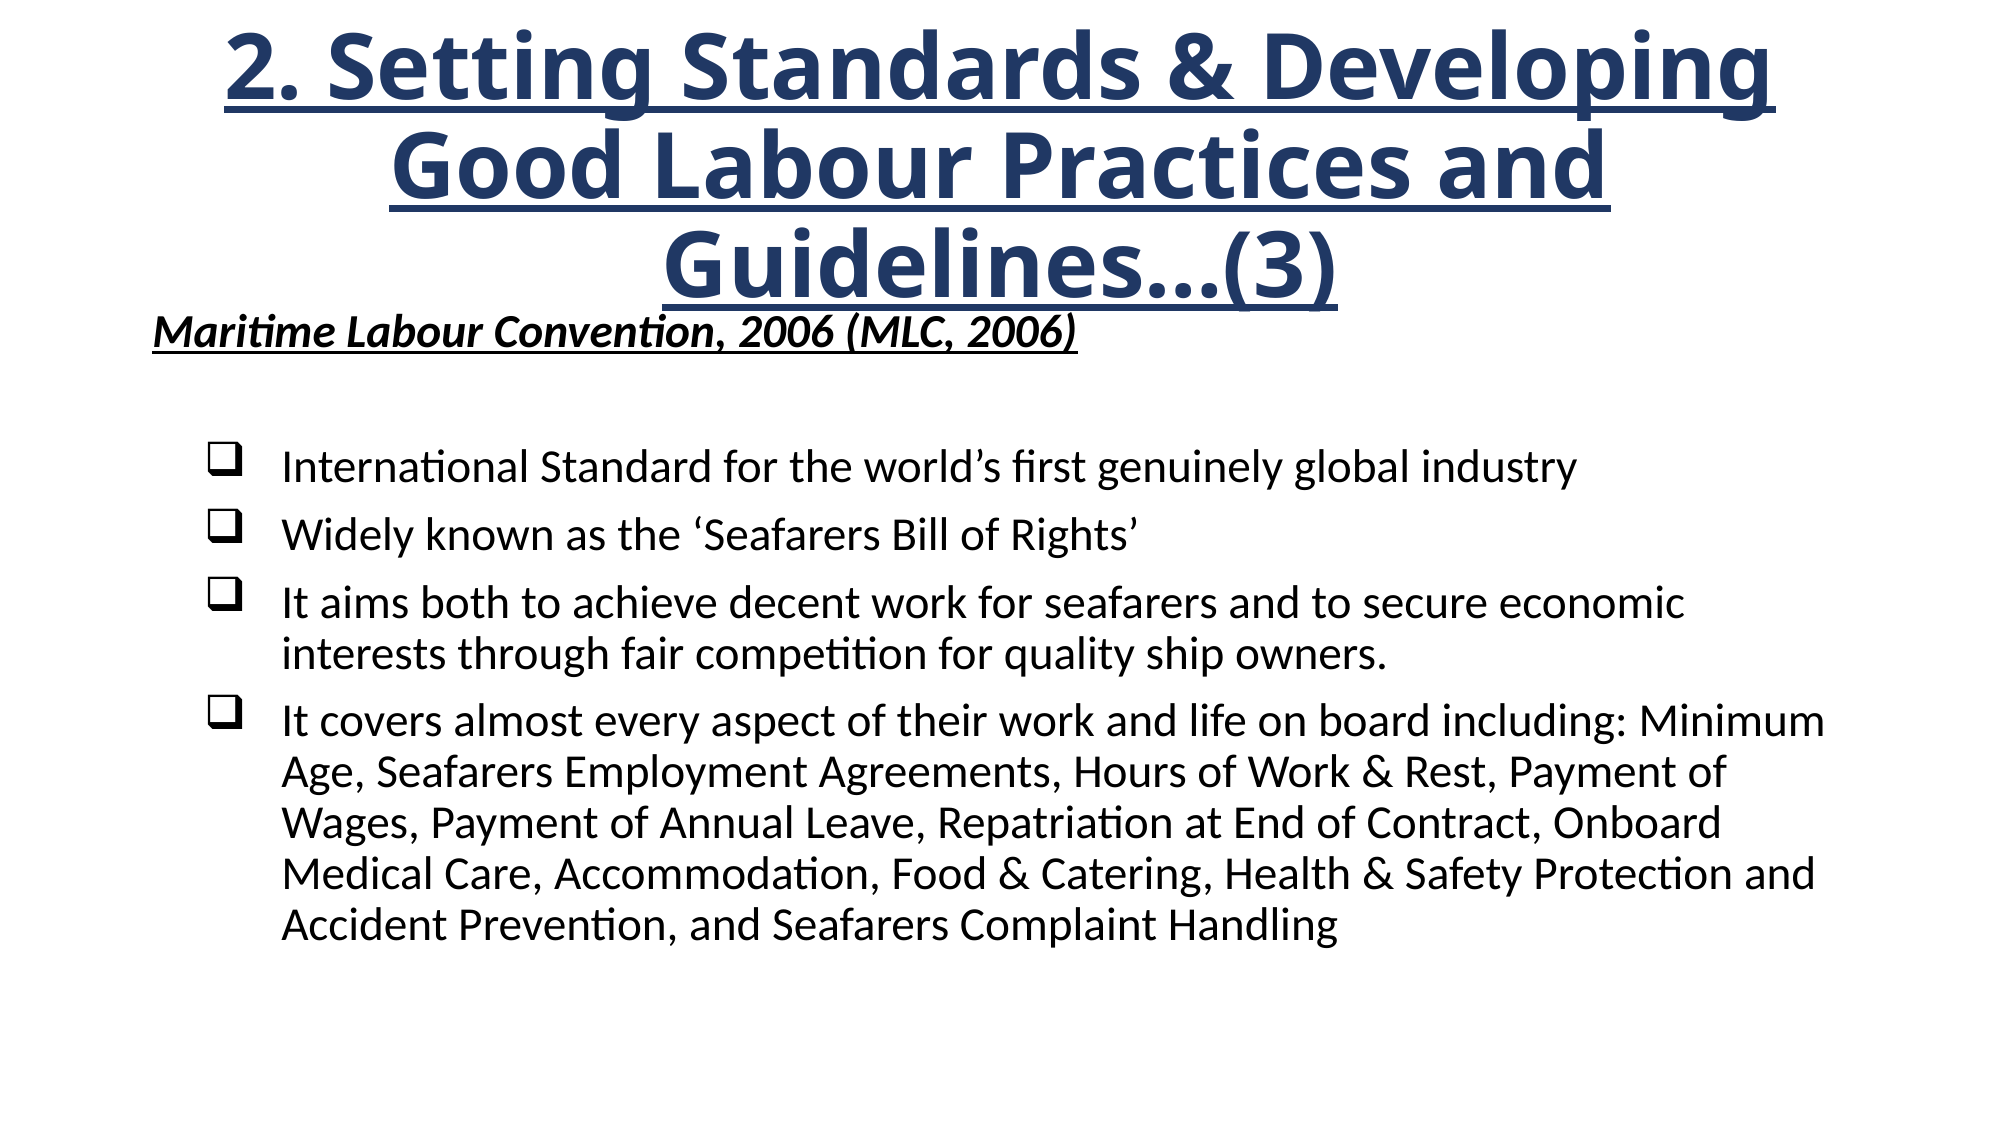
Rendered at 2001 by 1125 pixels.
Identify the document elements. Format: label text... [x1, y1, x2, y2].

title 2. Setting Standards & Developing Good Labour Practices and Guidelines…(3) [137, 59, 1863, 278]
list Maritime Labour Convention, 2006 (MLC, 2006) International Standard for the world’s first genuinely global industry Widely known as the ‘Seafarers Bill of Rights’ It aims both to achieve decent work for seafarers and to secure economic interests through fair competition for quality ship owners. It covers almost every aspect of their work and life on board including: Minimum Age, Seafarers Employment Agreements, Hours of Work & Rest, Payment of Wages, Payment of Annual Leave, Repatriation at End of Contract, Onboard Medical Care, Accommodation, Food & Catering, Health & Safety Protection and Accident Prevention, and Seafarers Complaint Handling [137, 299, 1863, 1014]
